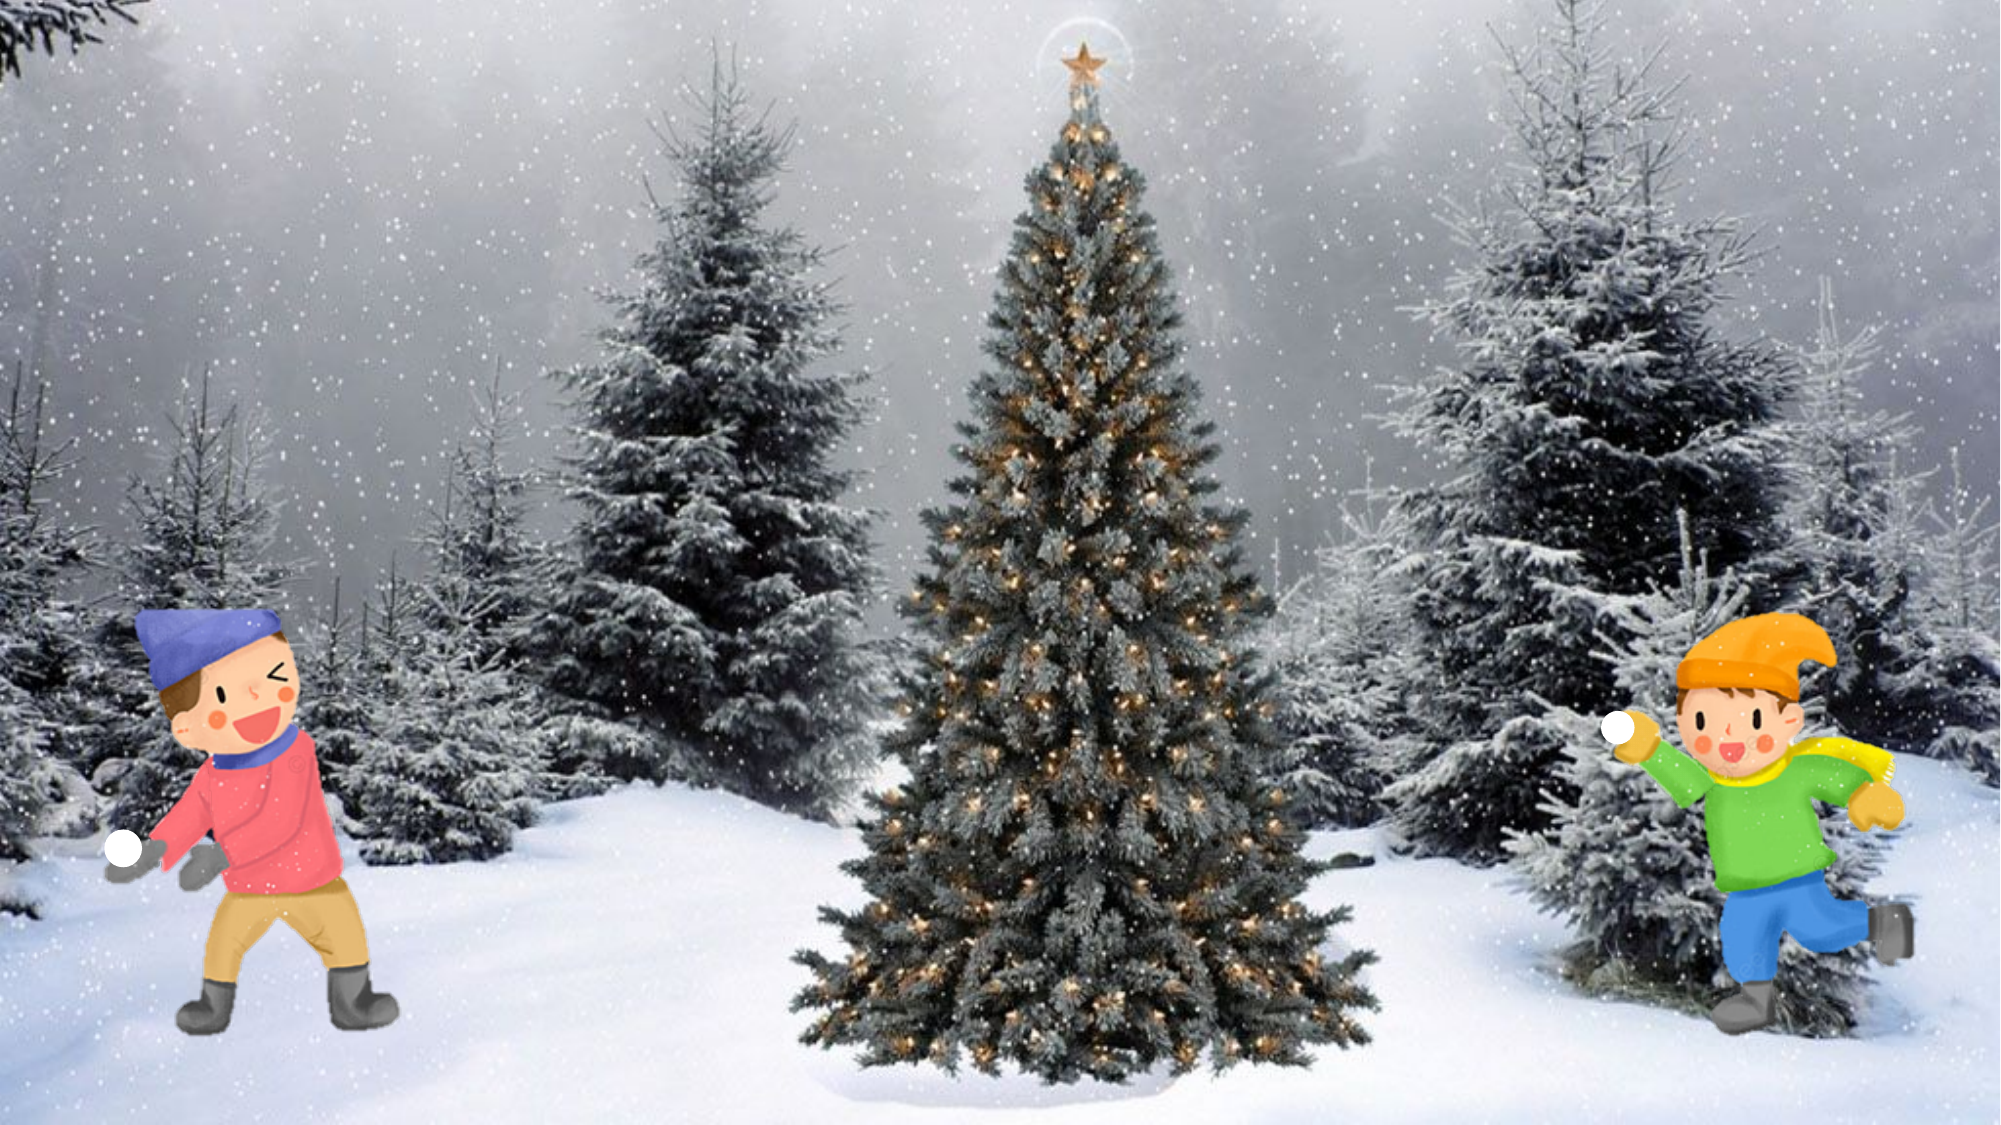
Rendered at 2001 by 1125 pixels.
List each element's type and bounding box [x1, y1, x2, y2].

picture [0, 0, 2001, 1125]
text_box [72, 666, 251, 1001]
